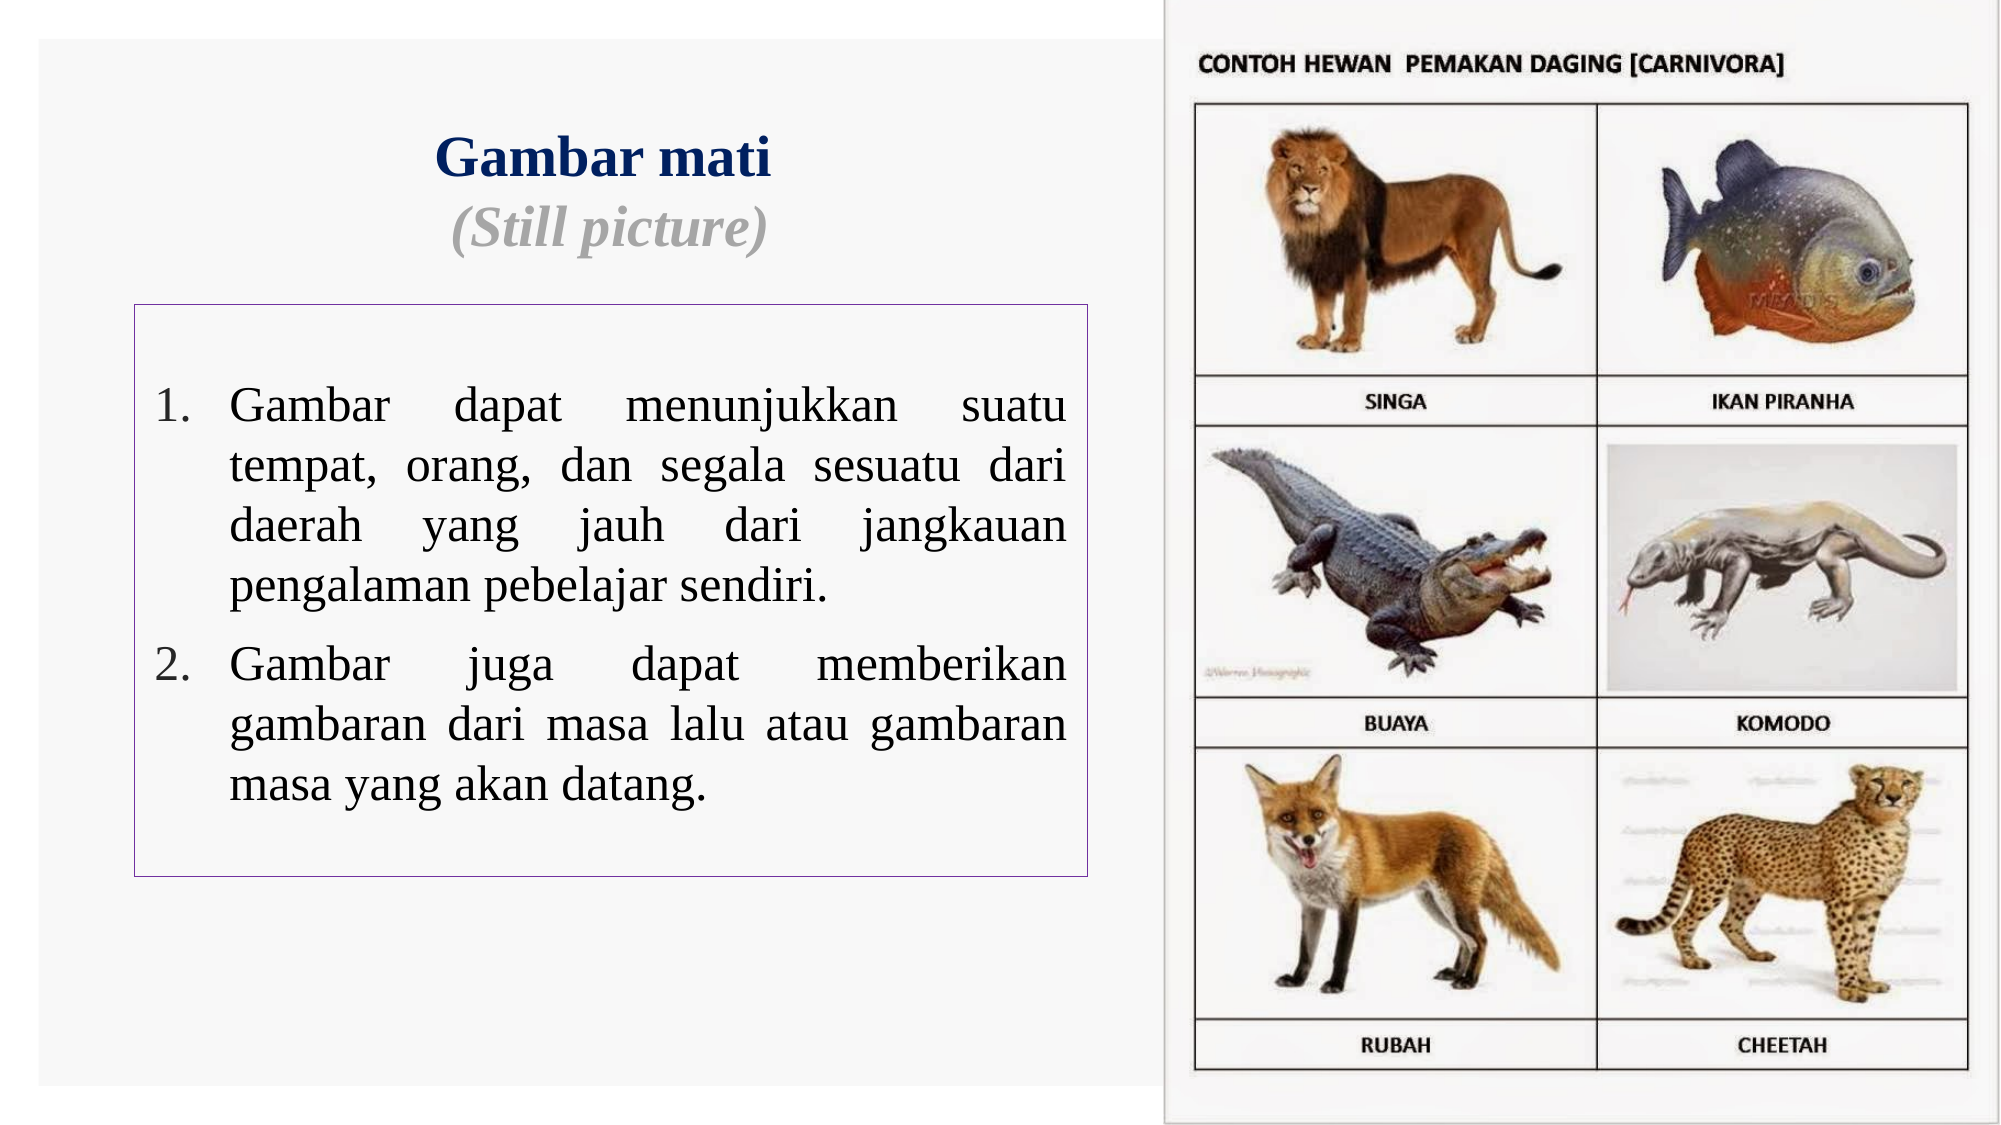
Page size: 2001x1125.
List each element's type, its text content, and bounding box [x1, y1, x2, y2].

picture [1163, 0, 2000, 1125]
text_box Gambar mati (Still picture) [110, 110, 1111, 266]
list Gambar dapat menunjukkan suatu tempat, orang, dan segala sesuatu dari daerah yang jauh dari jangkauan pengalaman pebelajar sendiri. Gambar juga dapat memberikan gambaran dari masa lalu atau gambaran masa yang akan datang. [134, 304, 1088, 877]
